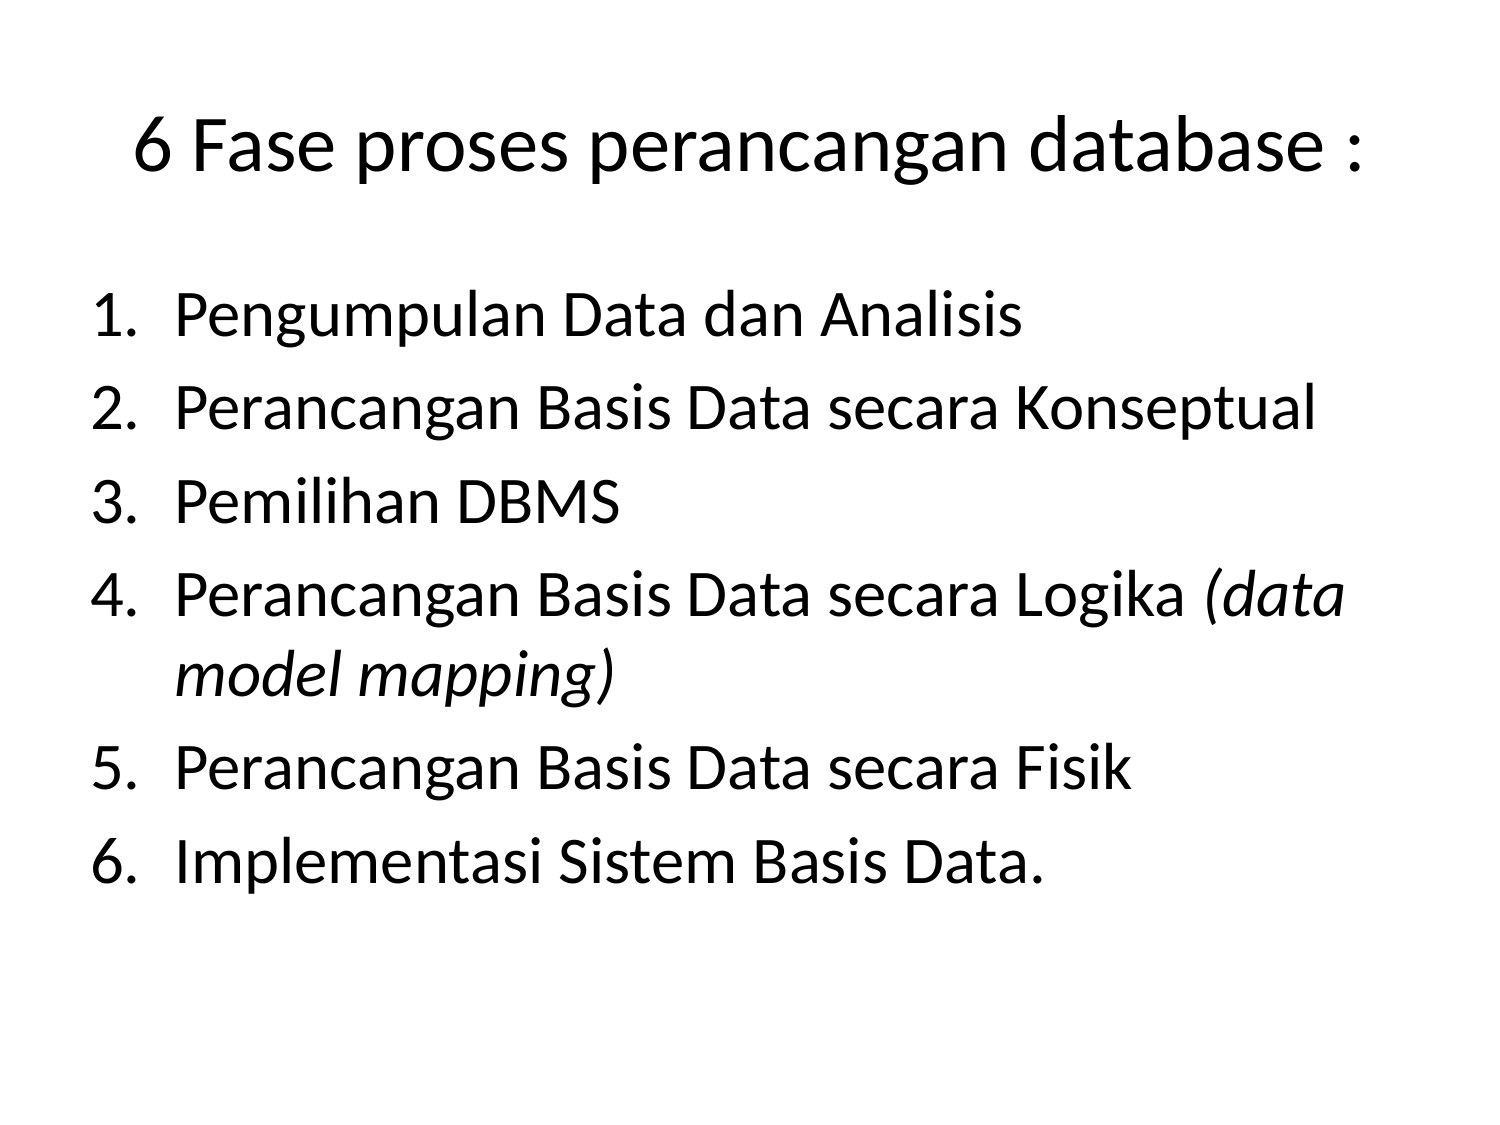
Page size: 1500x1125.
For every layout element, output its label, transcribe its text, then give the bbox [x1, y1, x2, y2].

title 6 Fase proses perancangan database : [75, 45, 1425, 233]
list Pengumpulan Data dan Analisis Perancangan Basis Data secara Konseptual Pemilihan DBMS Perancangan Basis Data secara Logika (data model mapping) Perancangan Basis Data secara Fisik Implementasi Sistem Basis Data. [75, 262, 1425, 1005]
